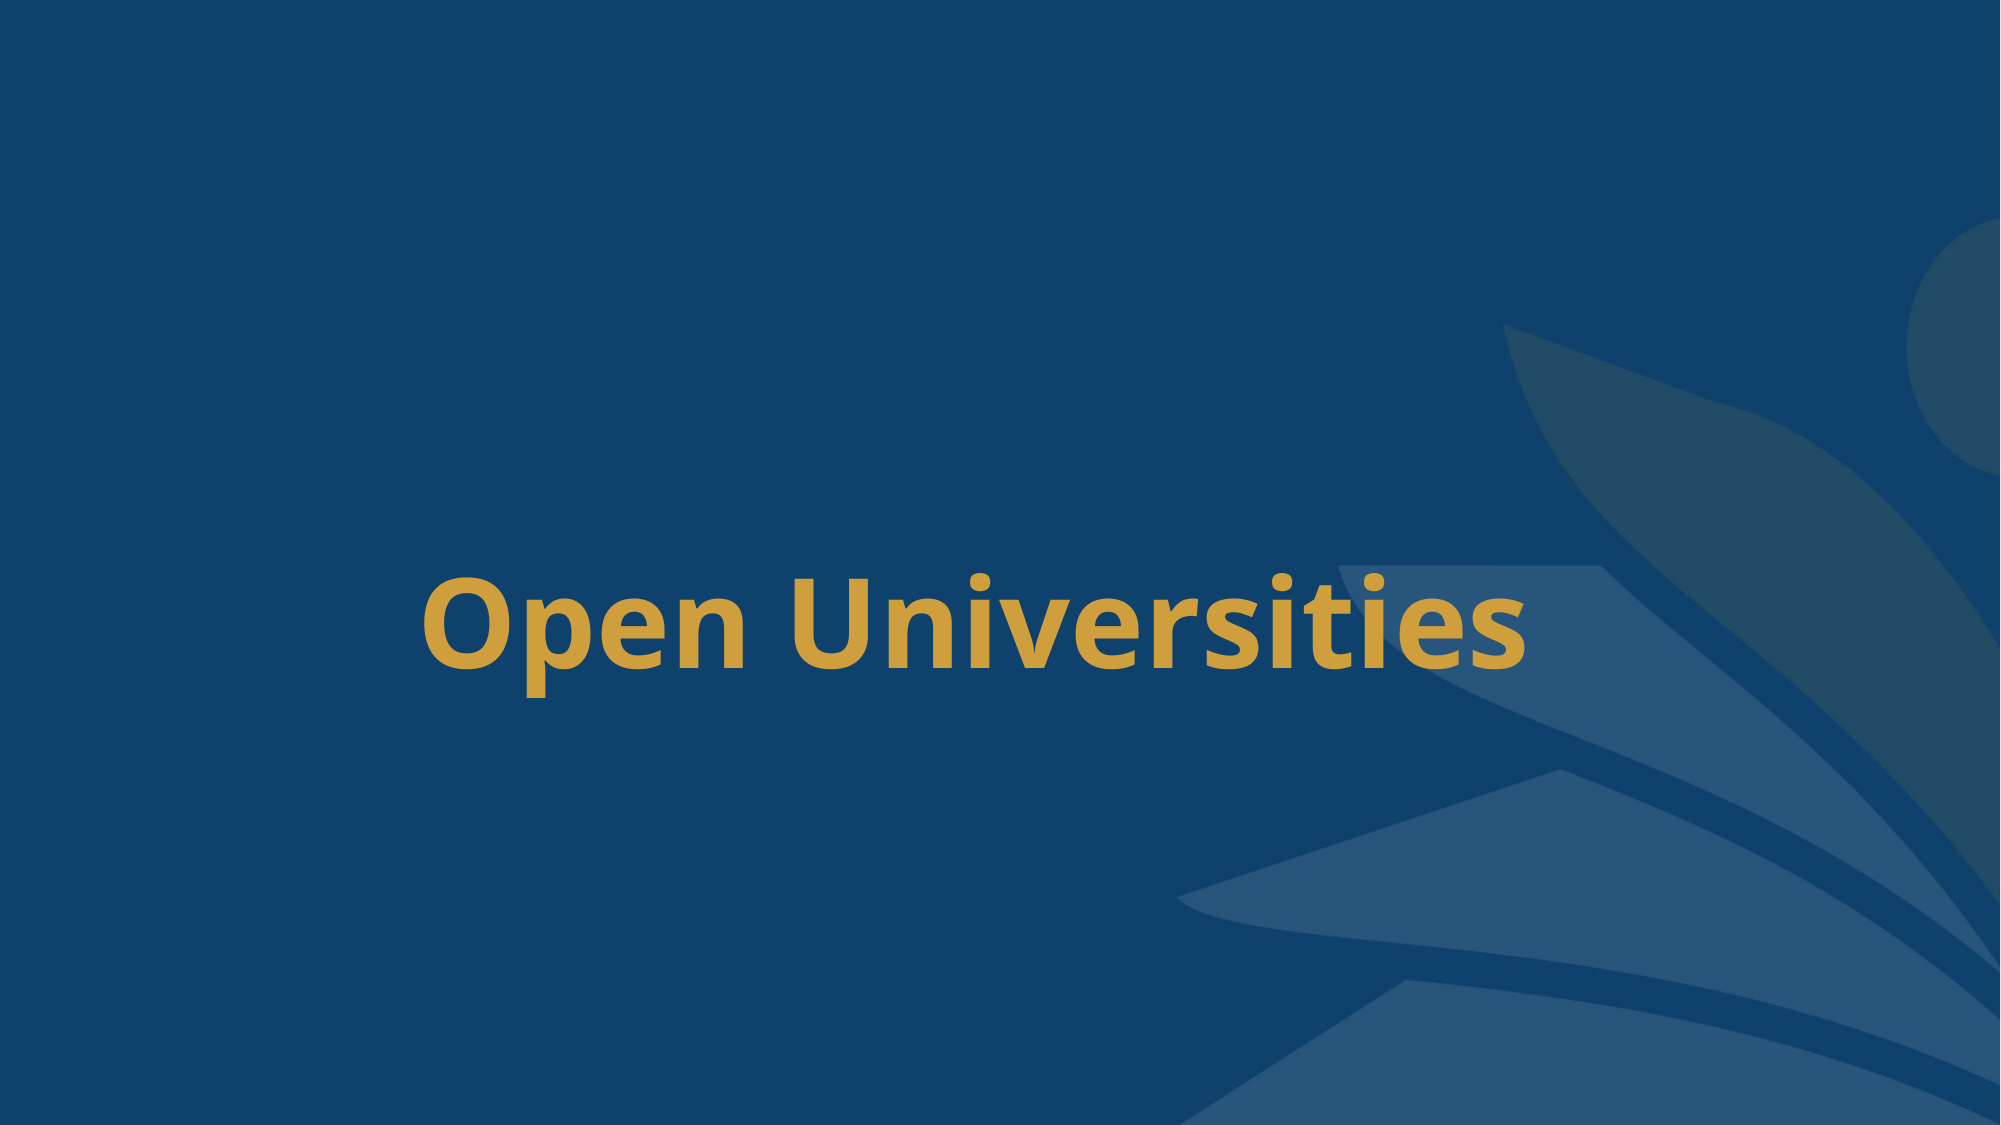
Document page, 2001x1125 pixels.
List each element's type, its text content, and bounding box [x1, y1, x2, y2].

title Open Universities [224, 311, 1725, 704]
picture [0, 0, 2001, 1125]
